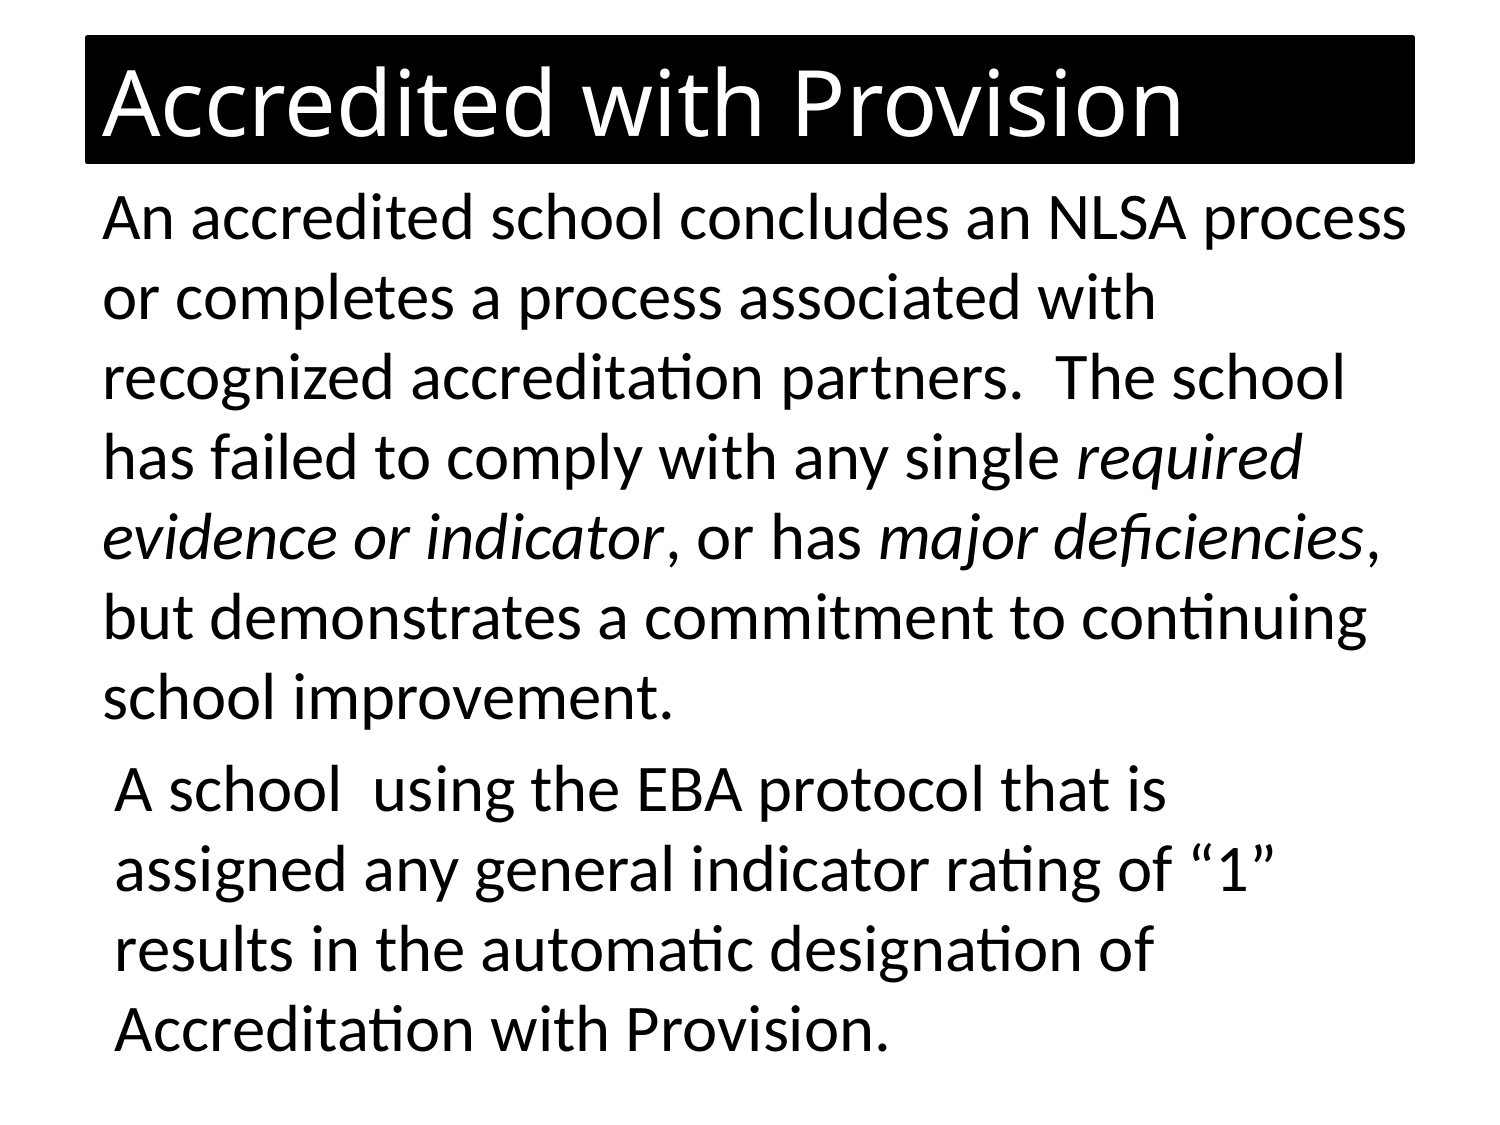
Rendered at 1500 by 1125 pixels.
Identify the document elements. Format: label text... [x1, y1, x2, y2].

text_box Accredited with Provision [85, 35, 1415, 164]
text_box A school using the EBA protocol that is assigned any general indicator rating of “1” results in the automatic designation of Accreditation with Provision. [99, 737, 1400, 1072]
text_box An accredited school concludes an NLSA process or completes a process associated with recognized accreditation partners. The school has failed to comply with any single required evidence or indicator, or has major deficiencies, but demonstrates a commitment to continuing school improvement. [87, 165, 1438, 741]
